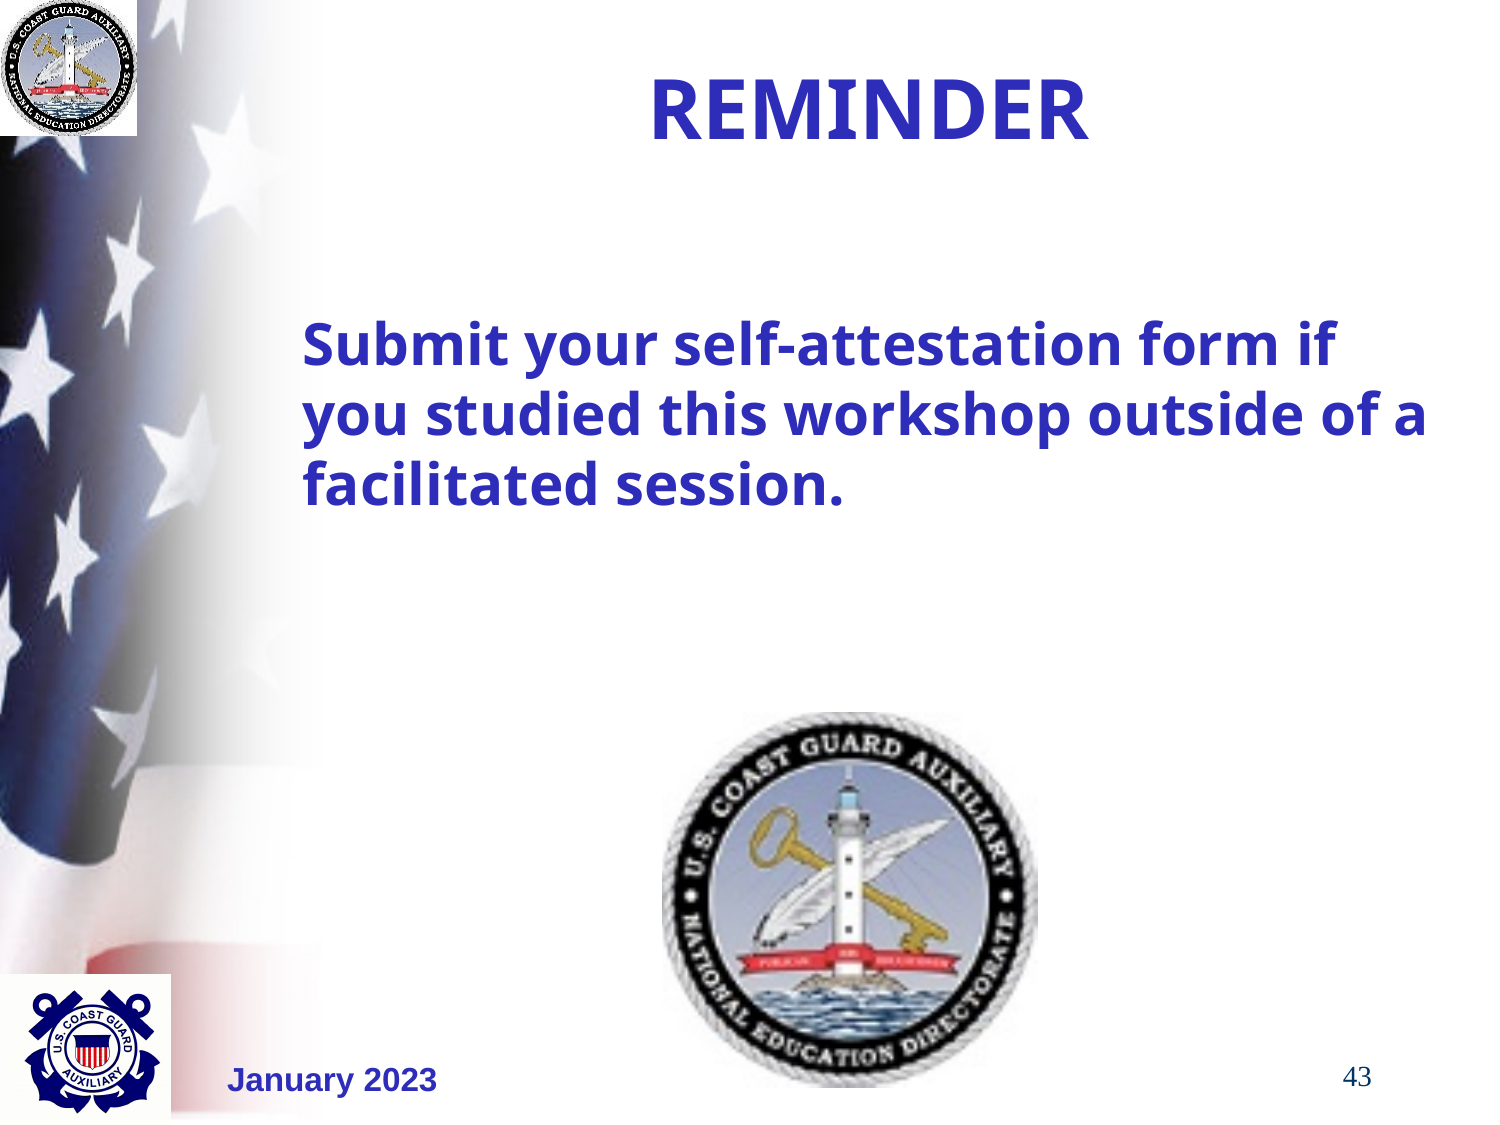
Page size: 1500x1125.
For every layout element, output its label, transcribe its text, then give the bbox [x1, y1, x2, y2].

picture [0, 0, 1500, 1125]
title REMINDER [262, 37, 1475, 175]
text_box Submit your self-attestation form if you studied this workshop outside of a facilitated session. [287, 299, 1450, 525]
slide_number 43 [1074, 1049, 1388, 1125]
text_box January 2023 [212, 1050, 663, 1106]
